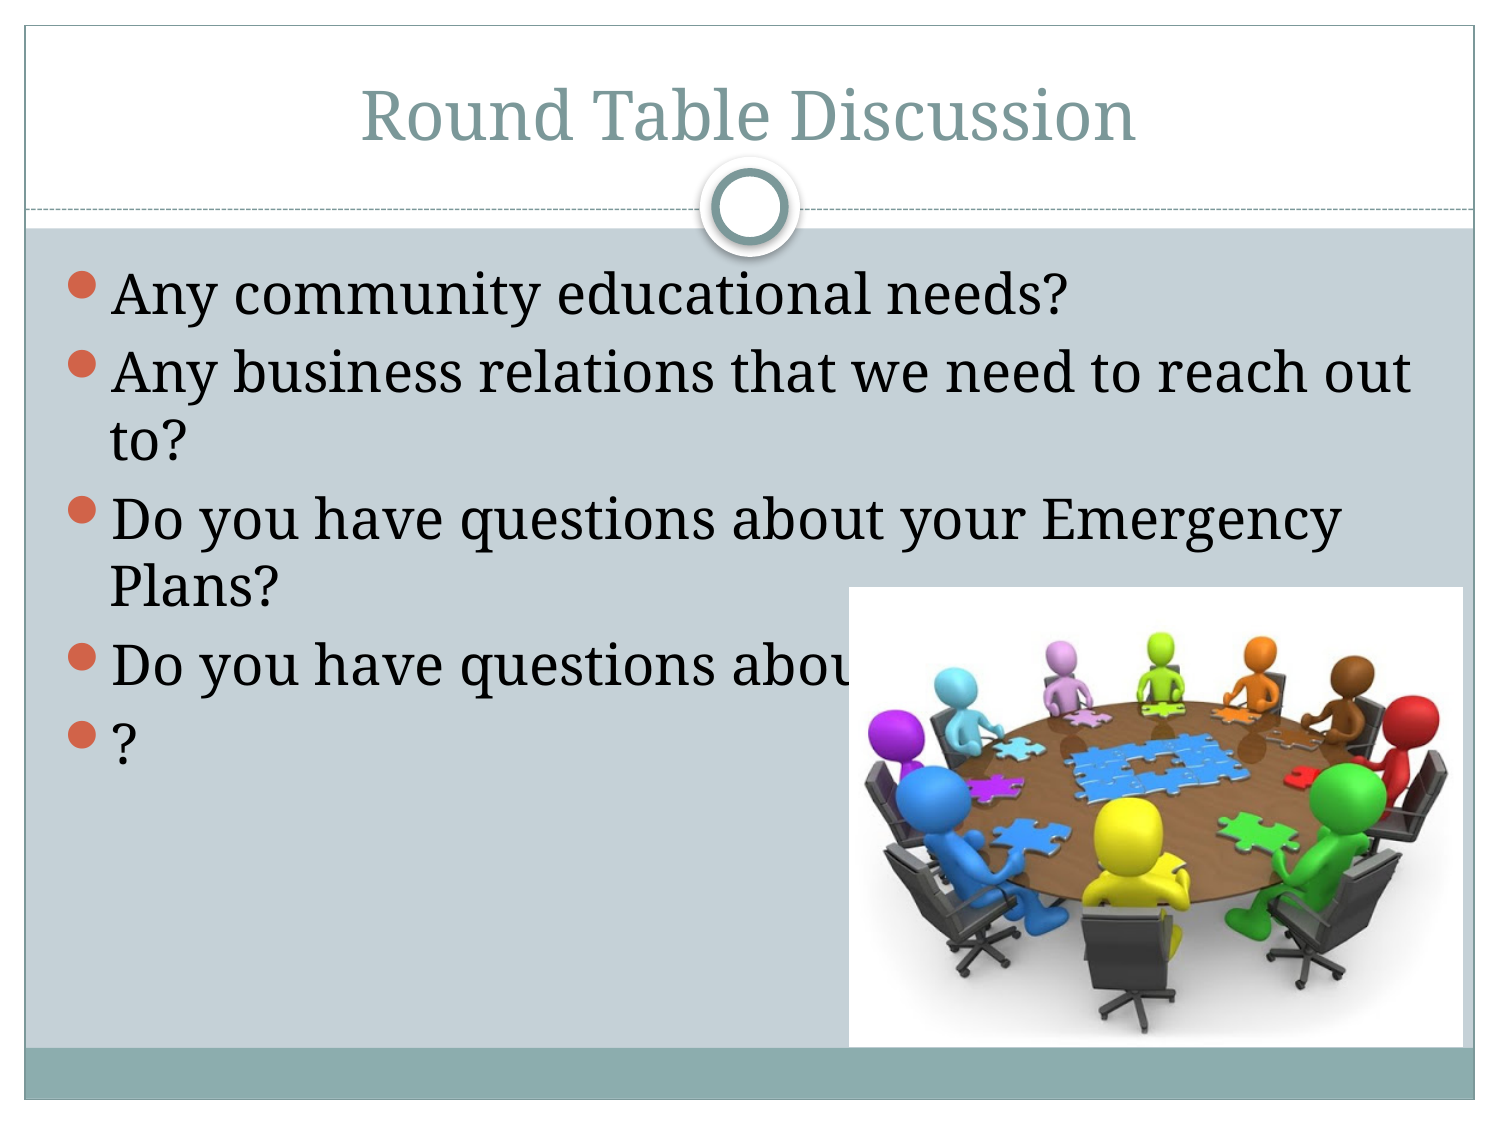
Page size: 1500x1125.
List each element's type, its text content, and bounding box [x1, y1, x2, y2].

title Round Table Discussion [49, 37, 1450, 162]
list Any community educational needs? Any business relations that we need to reach out to? Do you have questions about your Emergency Plans? Do you have questions about Tier II reporting? ? [49, 250, 1445, 1001]
picture [849, 587, 1463, 1048]
